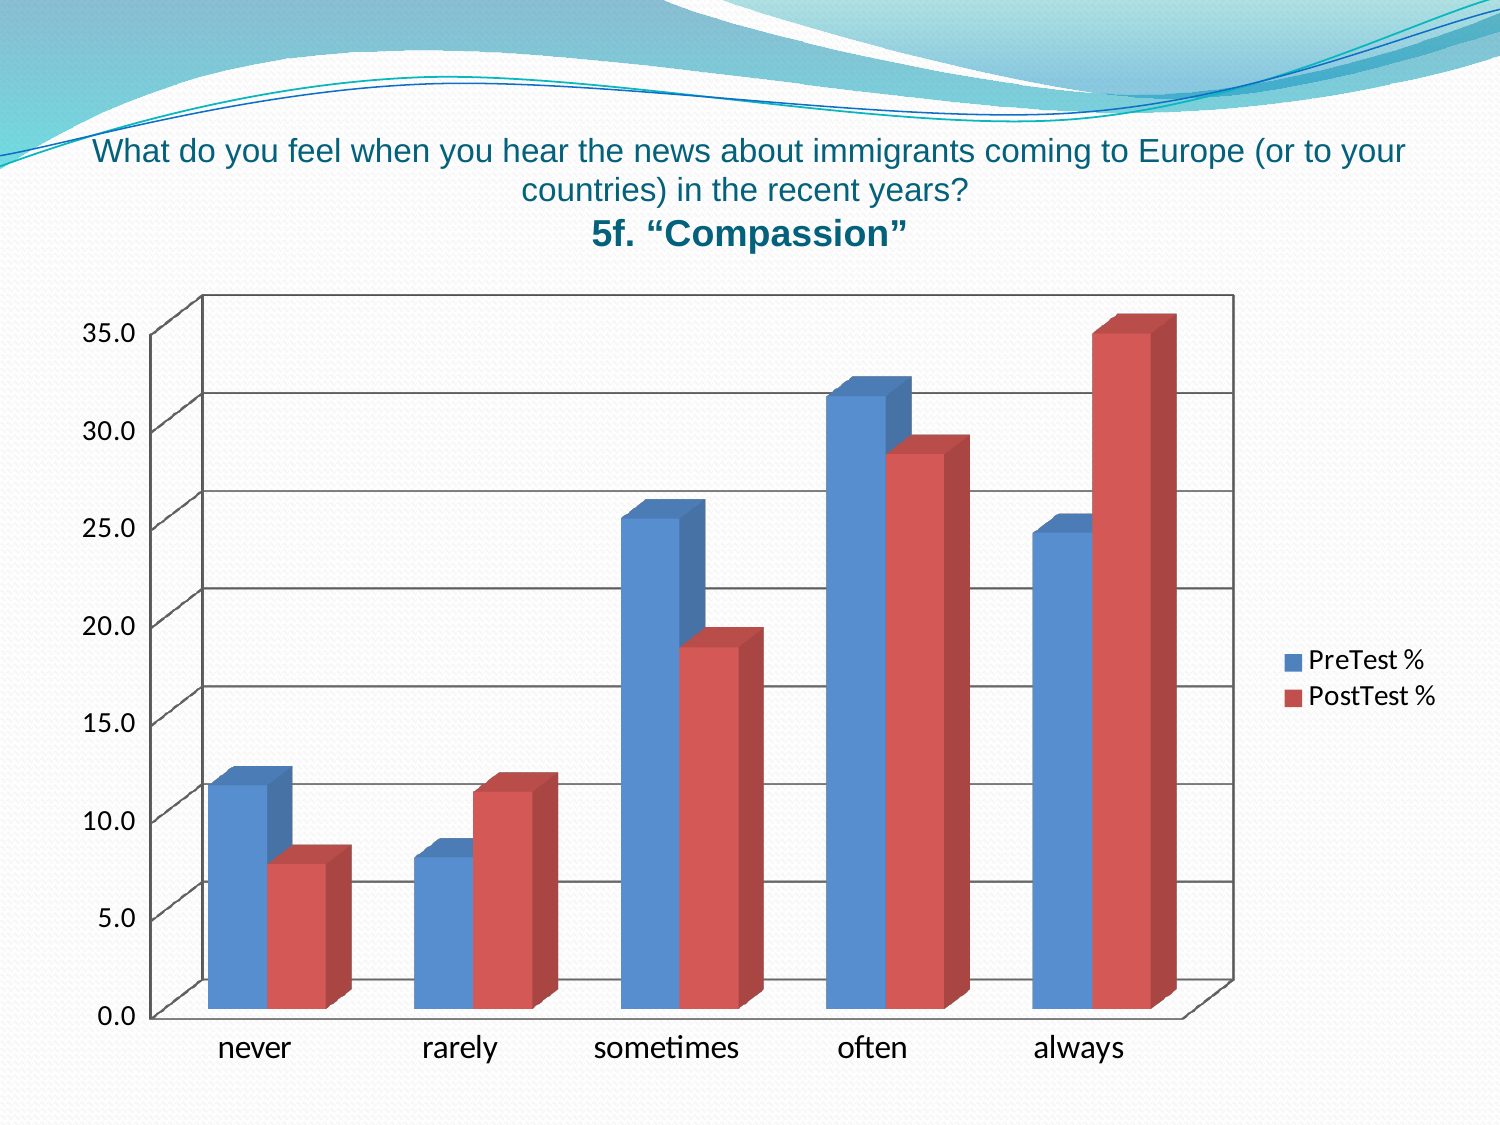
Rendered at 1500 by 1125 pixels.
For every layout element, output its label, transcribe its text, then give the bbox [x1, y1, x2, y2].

chart [41, 278, 1459, 1083]
title What do you feel when you hear the news about immigrants coming to Europe (or to your countries) in the recent years? 5f. “Compassion” [41, 101, 1459, 254]
